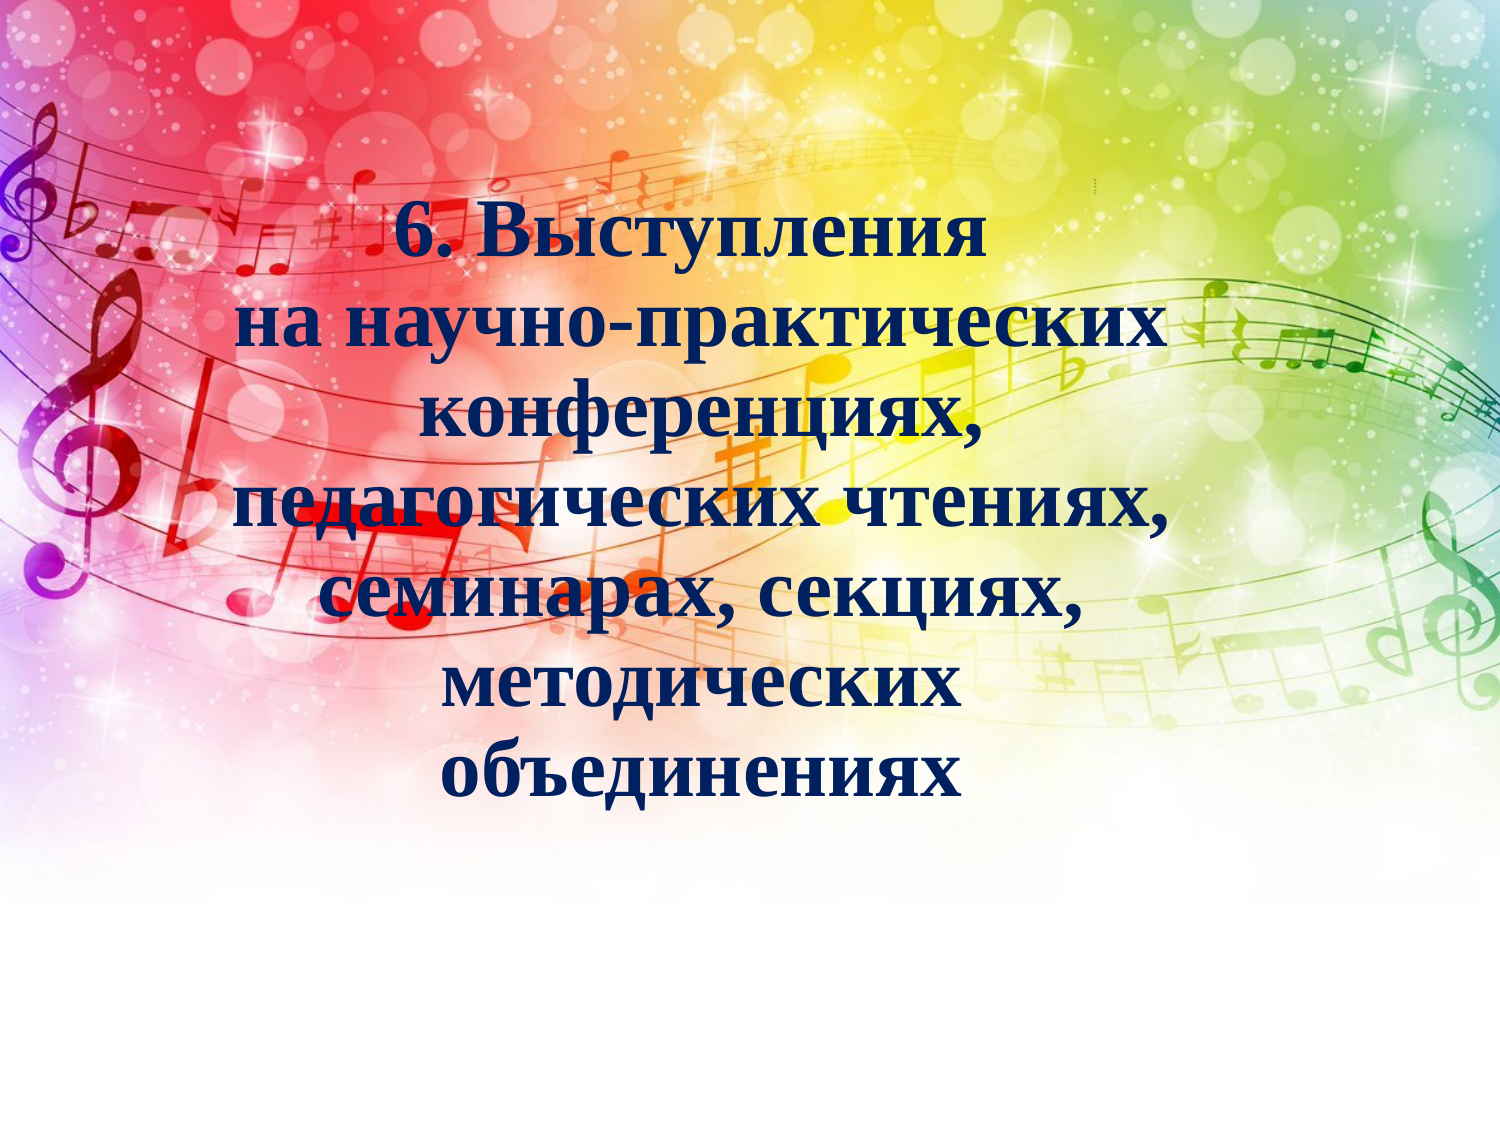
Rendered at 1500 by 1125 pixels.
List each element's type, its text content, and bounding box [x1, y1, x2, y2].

title 6. Выступления на научно-практических конференциях, педагогических чтениях, семинарах, секциях, методических объединениях [180, 120, 1222, 962]
picture [0, 0, 1500, 1125]
